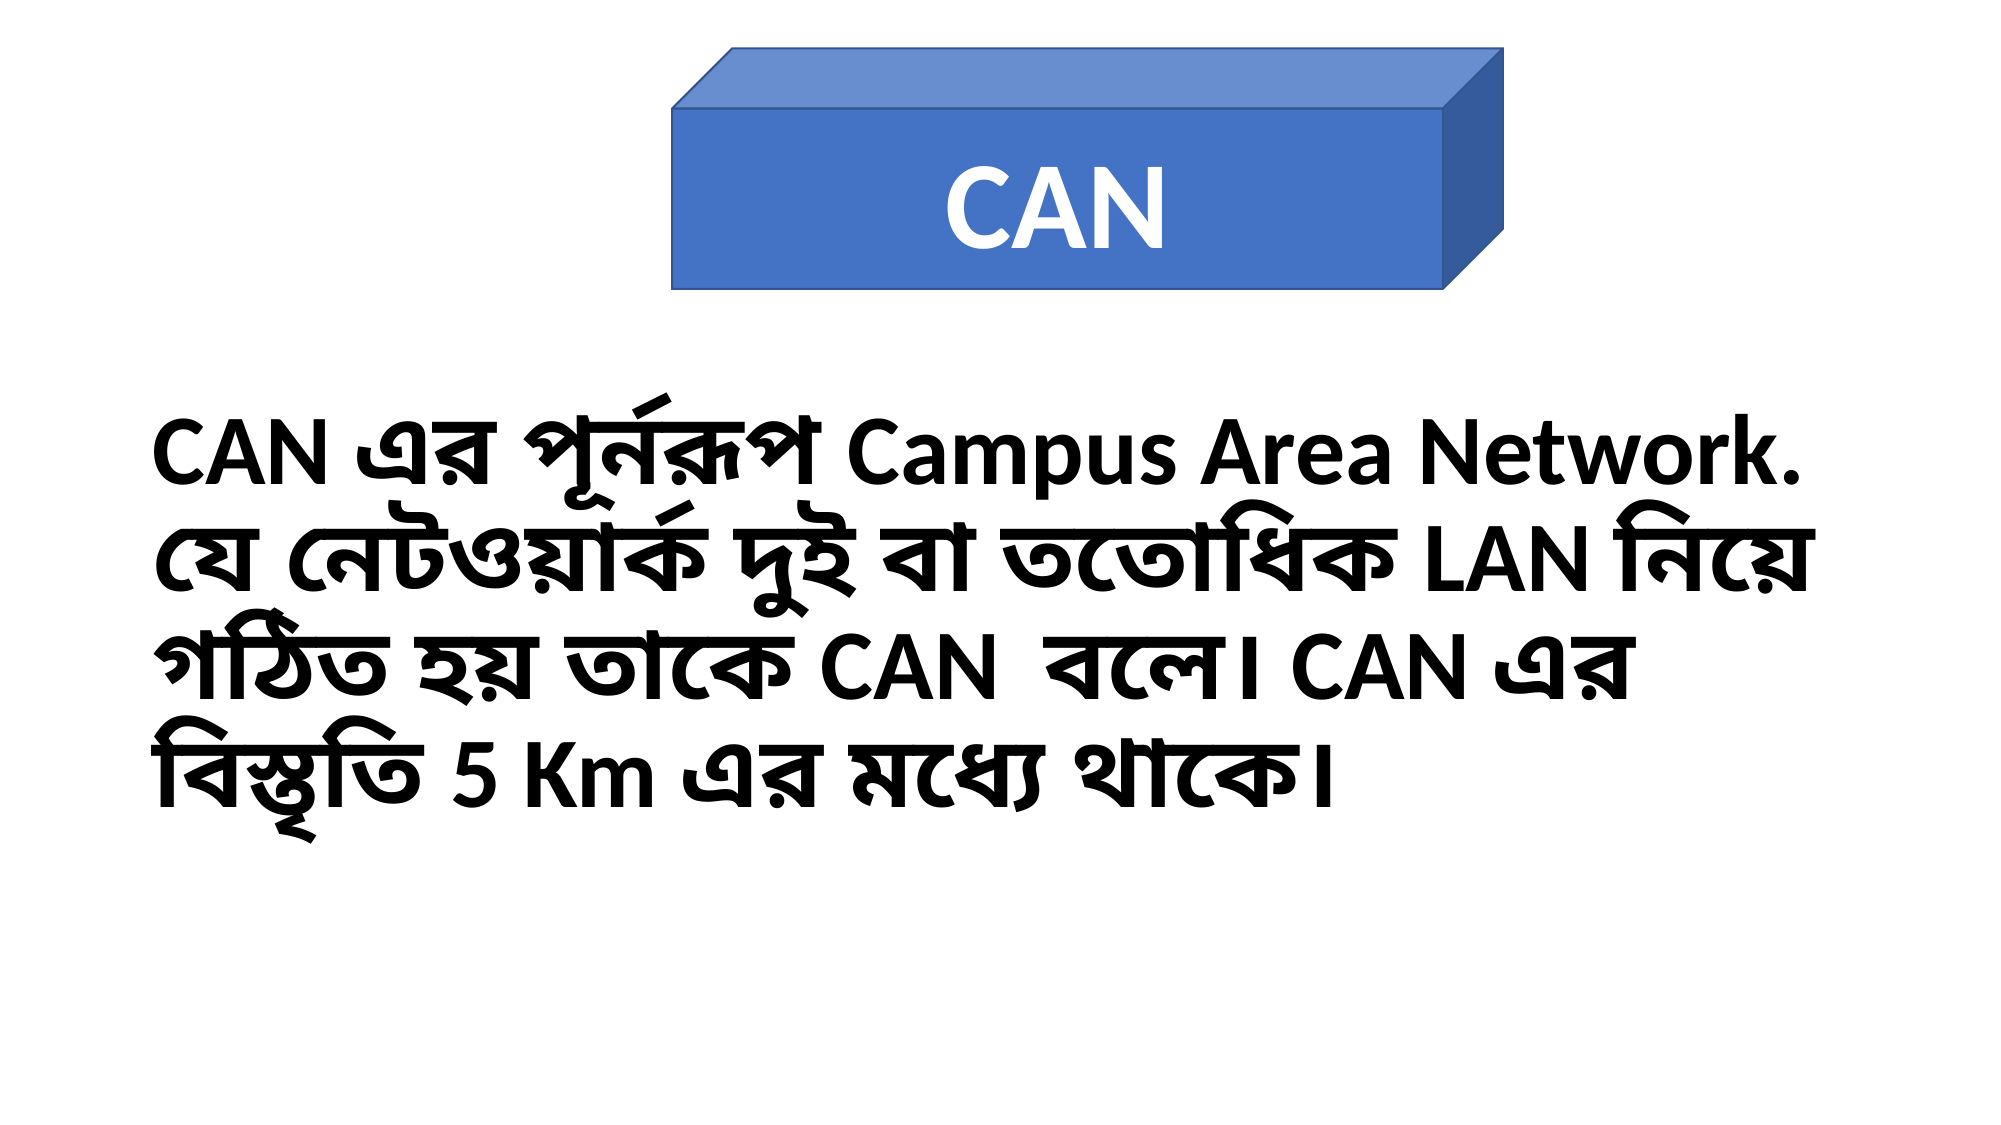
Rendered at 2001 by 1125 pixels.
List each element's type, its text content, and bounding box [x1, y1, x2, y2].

list CAN এর পূর্নরূপ Campus Area Network. যে নেটওয়ার্ক দুই বা ততোধিক LAN নিয়ে গঠিত হয় তাকে CAN বলে। CAN এর বিস্তৃতি 5 Km এর মধ্যে থাকে। [137, 299, 1863, 1014]
text_box CAN [671, 47, 1504, 290]
